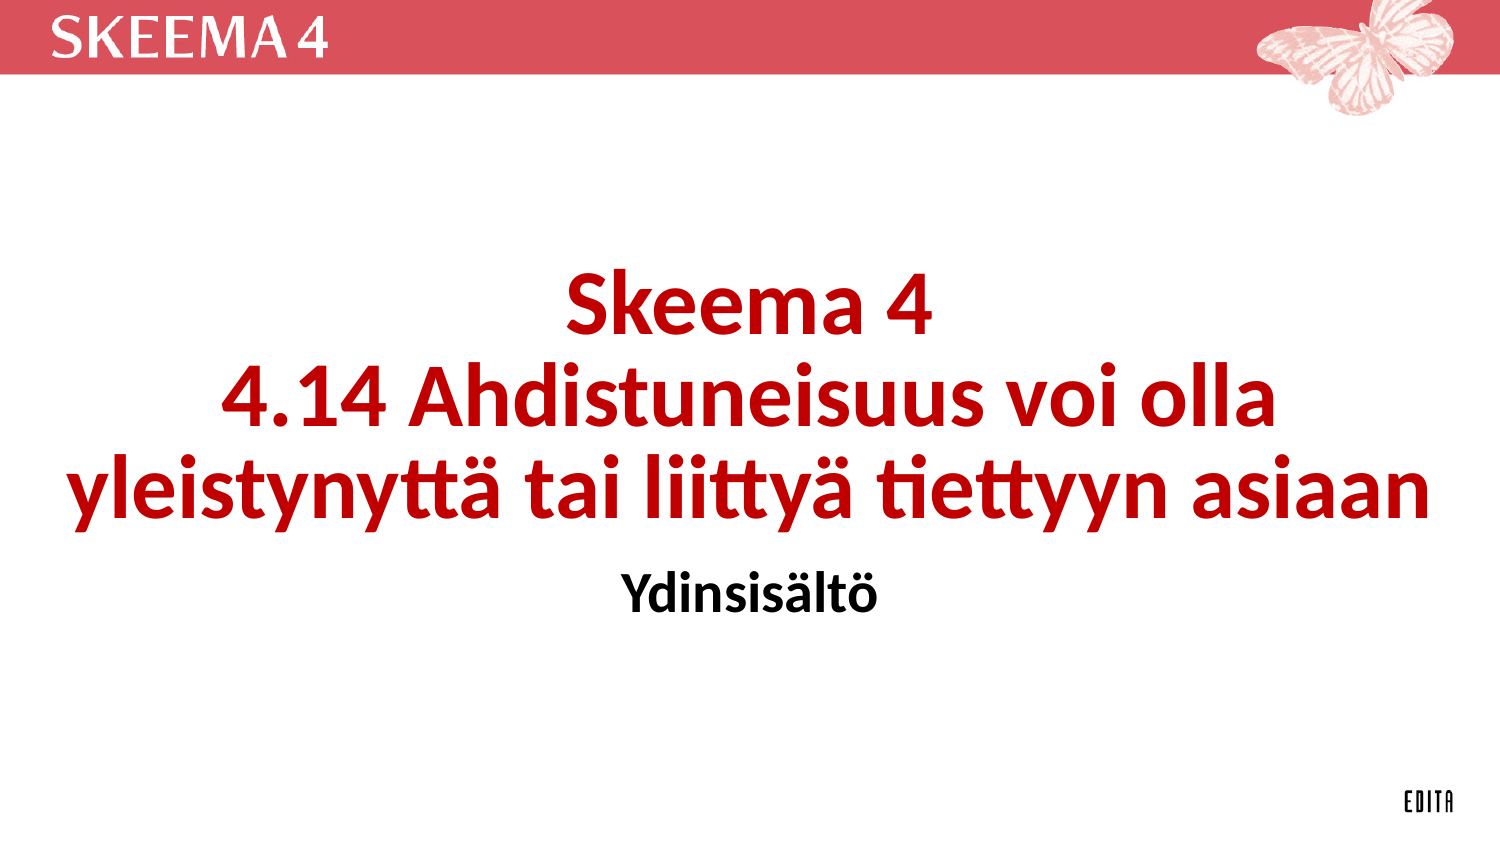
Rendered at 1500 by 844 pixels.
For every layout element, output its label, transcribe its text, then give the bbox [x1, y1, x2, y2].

title Skeema 4 4.14 Ahdistuneisuus voi olla yleistynyttä tai liittyä tiettyyn asiaan [51, 194, 1449, 553]
subtitle Ydinsisältö [51, 553, 1449, 684]
picture [0, 0, 1500, 844]
